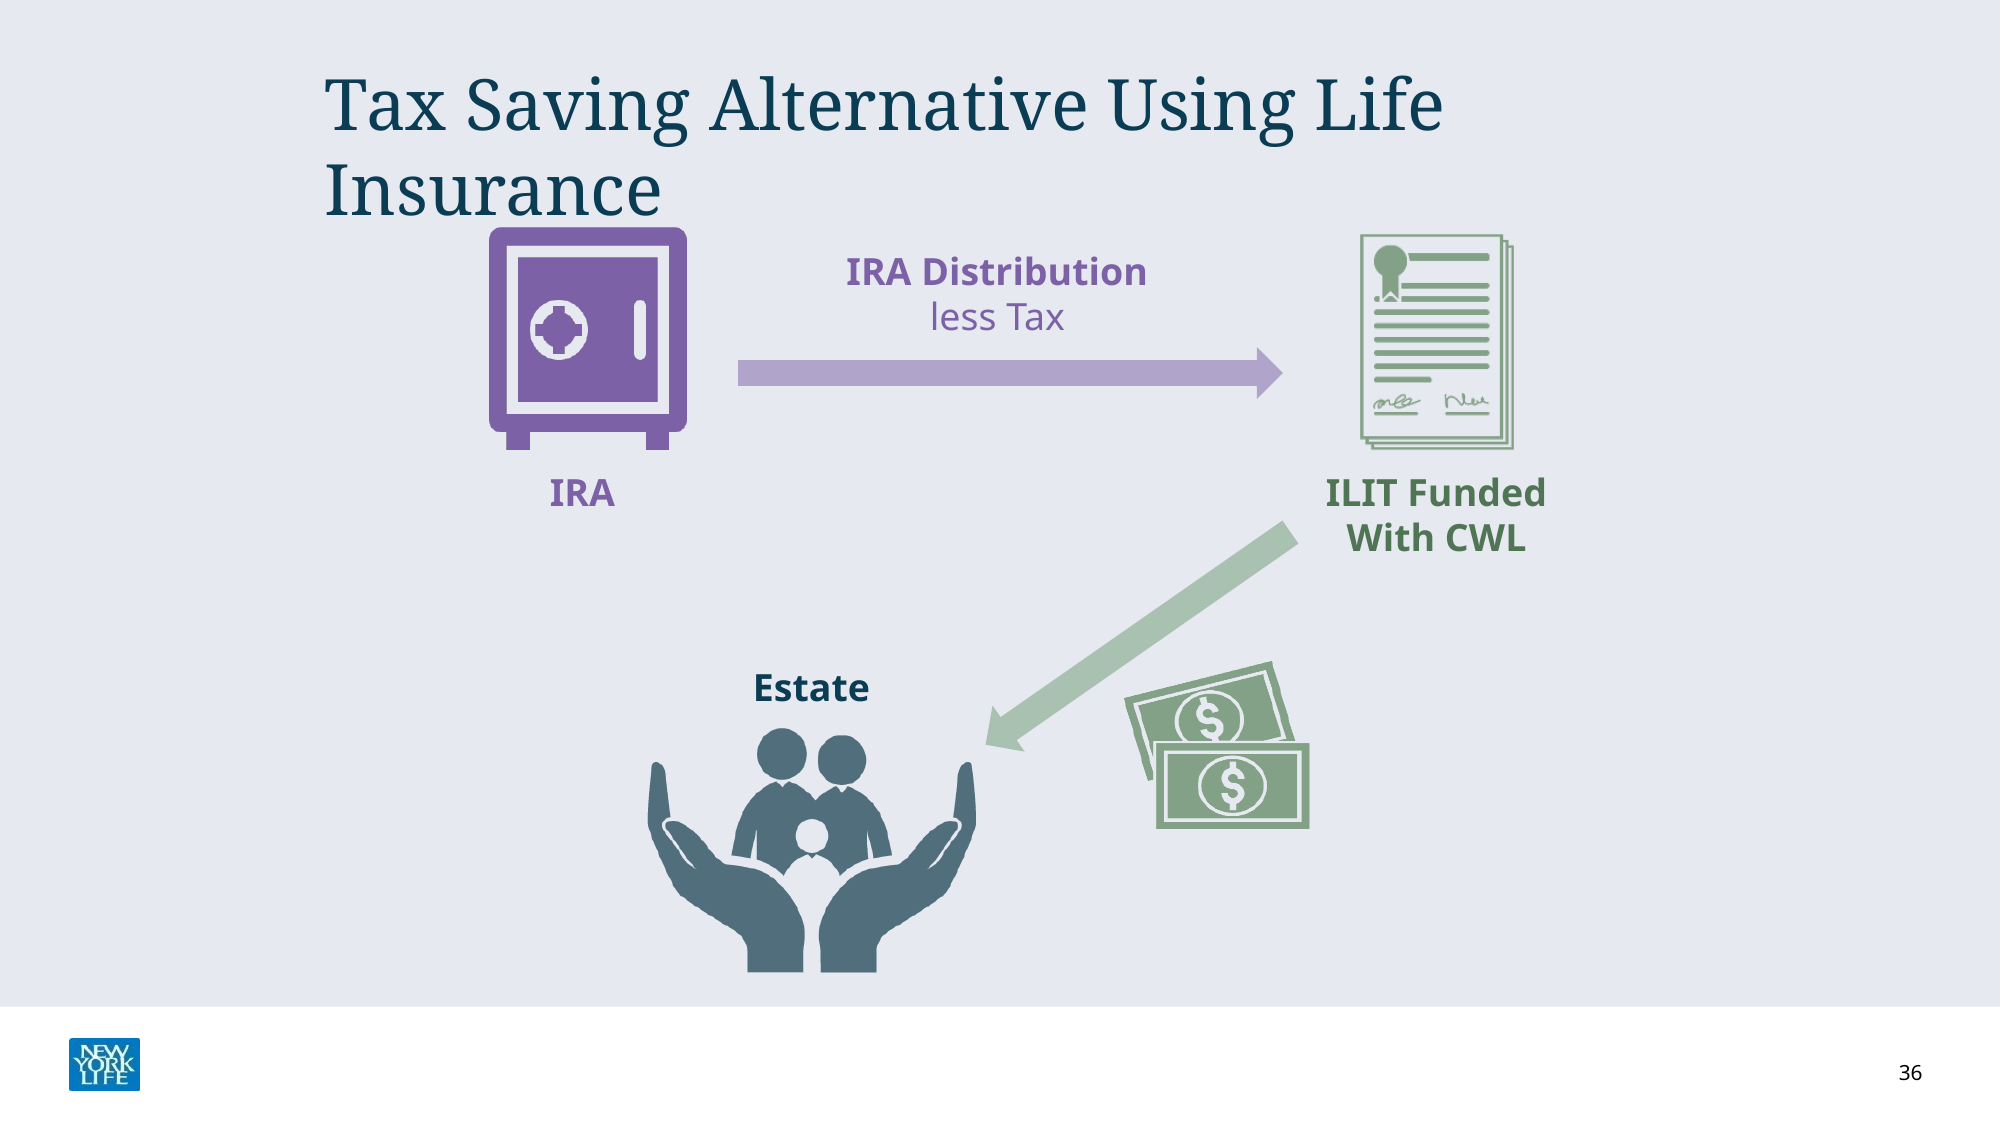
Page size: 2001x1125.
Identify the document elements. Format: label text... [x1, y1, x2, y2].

picture [69, 1038, 140, 1091]
slide_number 36 [1885, 1061, 1936, 1087]
title Tax Saving Alternative Using Life Insurance [324, 60, 1757, 127]
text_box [448, 194, 1606, 982]
